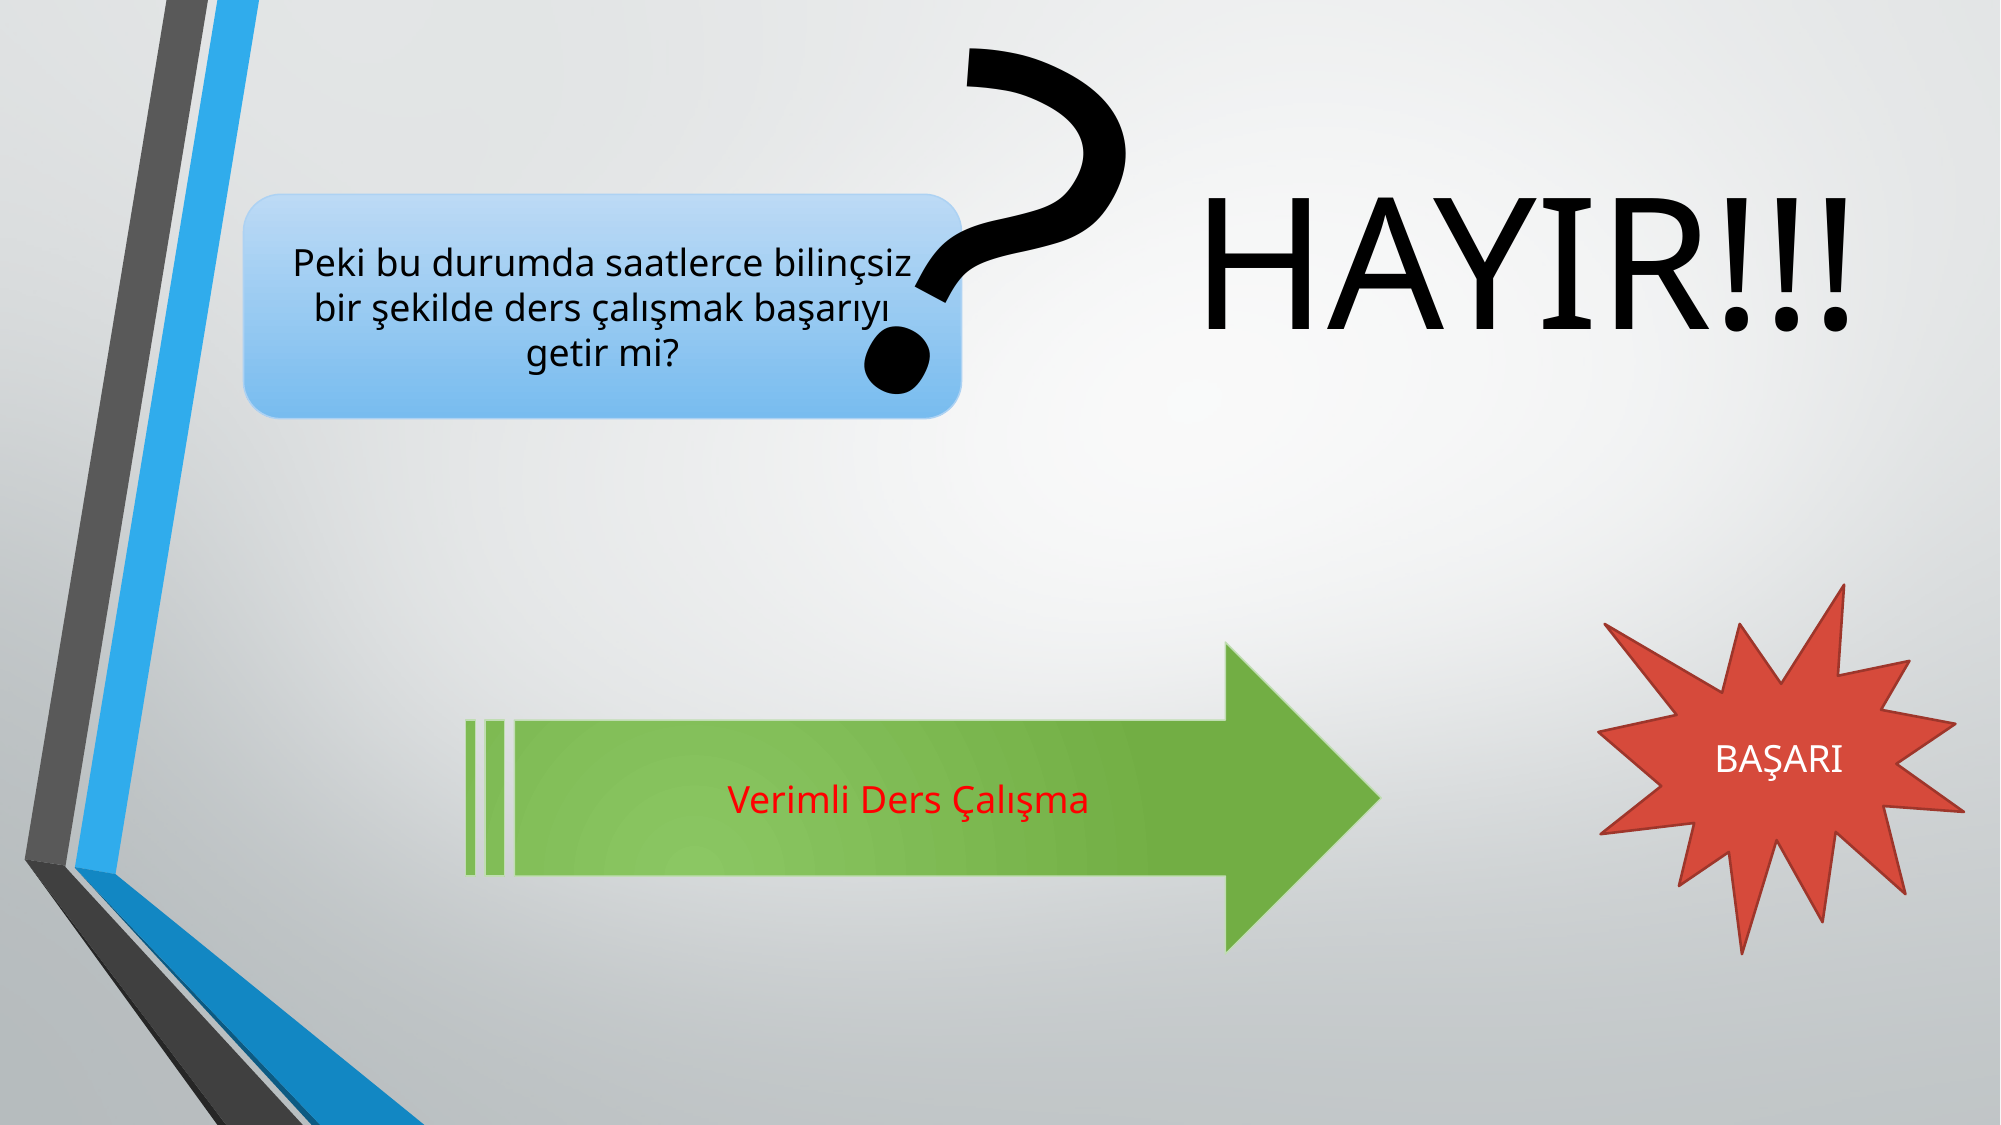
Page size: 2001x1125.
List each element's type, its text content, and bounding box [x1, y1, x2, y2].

text_box Peki bu durumda saatlerce bilinçsiz bir şekilde ders çalışmak başarıyı getir mi? [242, 193, 963, 420]
list HAYIR!!! [1176, 0, 2000, 513]
text_box Verimli Ders Çalışma [484, 719, 505, 877]
text_box BAŞARI [1597, 583, 1966, 956]
title ? [790, 17, 1202, 419]
text_box Verimli Ders Çalışma [513, 641, 1382, 955]
text_box Verimli Ders Çalışma [465, 719, 476, 877]
